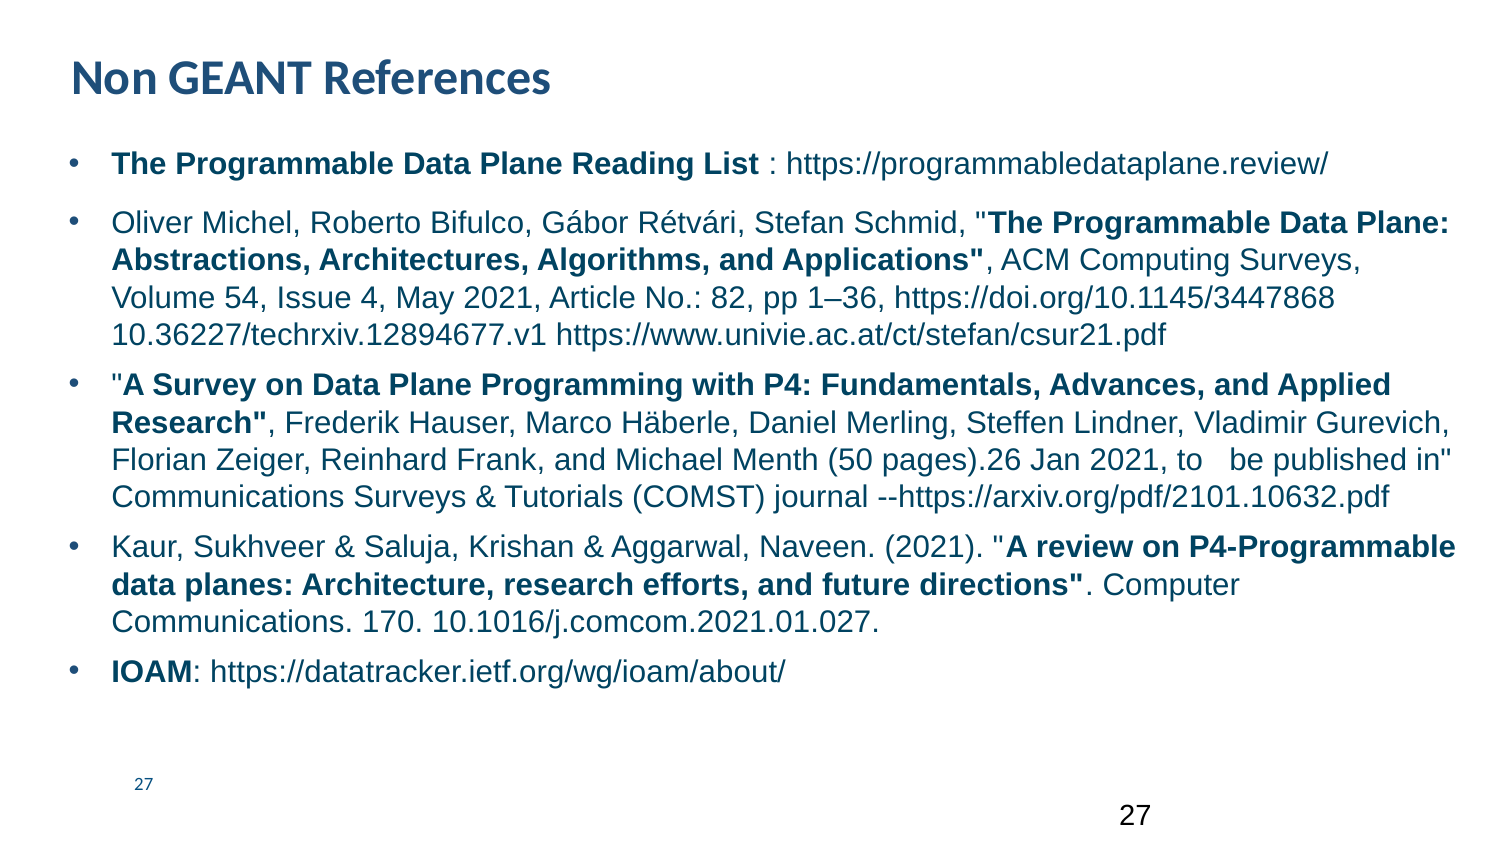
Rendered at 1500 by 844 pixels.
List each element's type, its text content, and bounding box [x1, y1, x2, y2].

list The Programmable Data Plane Reading List : https://programmabledataplane.review/ Oliver Michel, Roberto Bifulco, Gábor Rétvári, Stefan Schmid, "The Programmable Data Plane: Abstractions, Architectures, Algorithms, and Applications", ACM Computing Surveys, Volume 54, Issue 4, May 2021, Article No.: 82, pp 1–36, https://doi.org/10.1145/3447868 10.36227/techrxiv.12894677.v1 https://www.univie.ac.at/ct/stefan/csur21.pdf "A Survey on Data Plane Programming with P4: Fundamentals, Advances, and Applied Research", Frederik Hauser, Marco Häberle, Daniel Merling, Steffen Lindner, Vladimir Gurevich, Florian Zeiger, Reinhard Frank, and Michael Menth (50 pages).26 Jan 2021, to be published in" Communications Surveys & Tutorials (COMST) journal --https://arxiv.org/pdf/2101.10632.pdf Kaur, Sukhveer & Saluja, Krishan & Aggarwal, Naveen. (2021). "A review on P4-Programmable data planes: Architecture, research efforts, and future directions". Computer Communications. 170. 10.1016/j.comcom.2021.01.027. IOAM: https://datatracker.ietf.org/wg/ioam/about/ [56, 138, 1475, 679]
title Non GEANT References [56, 17, 1123, 139]
slide_number 27 [1104, 788, 1442, 834]
